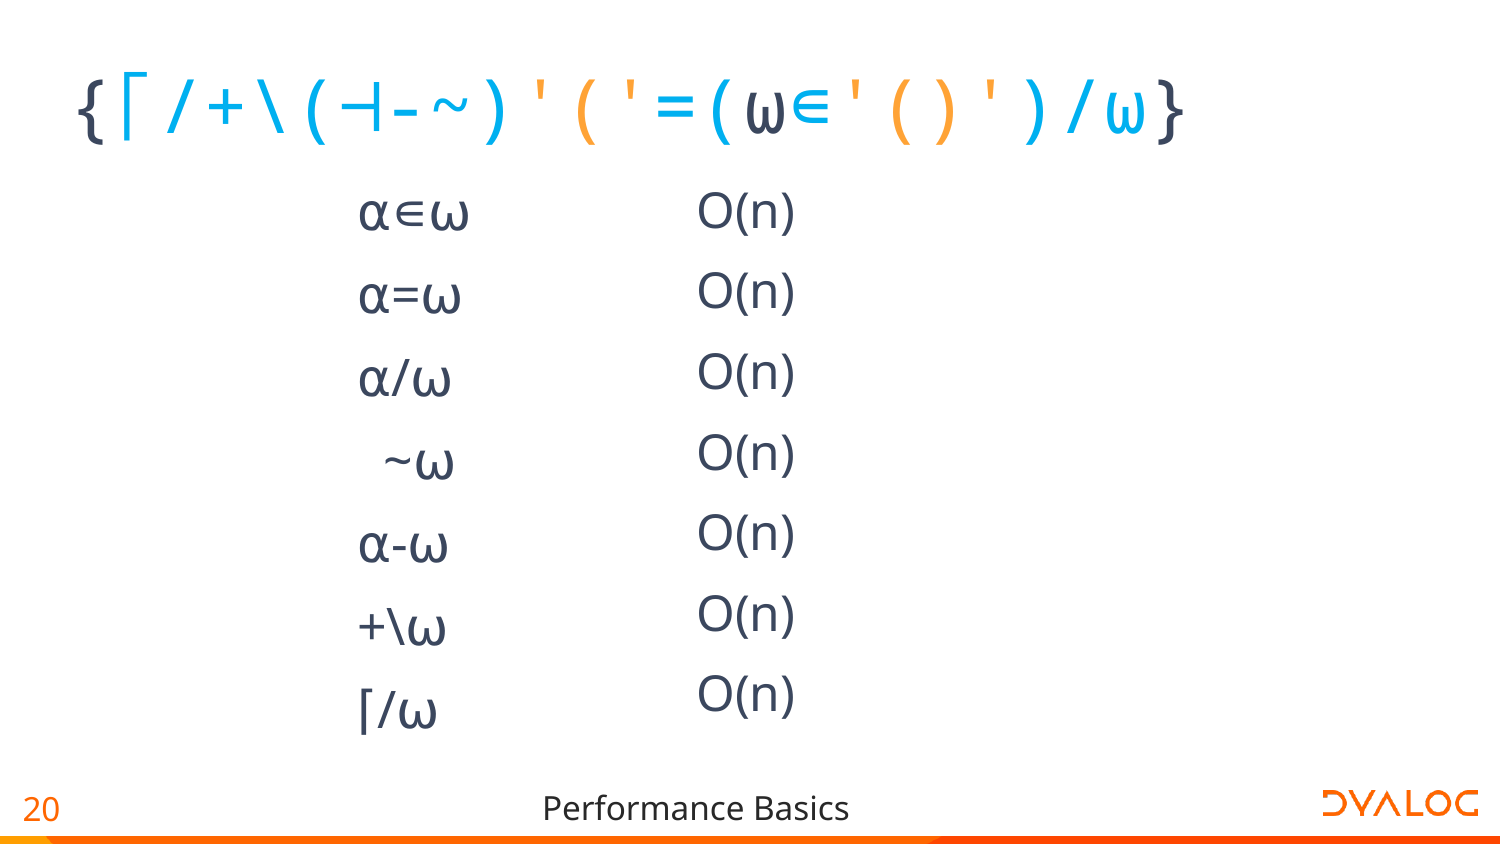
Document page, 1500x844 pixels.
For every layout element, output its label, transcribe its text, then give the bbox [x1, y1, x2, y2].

picture [1323, 790, 1478, 816]
picture [0, 836, 1500, 844]
text_box ⍺∊⍵ ⍺=⍵ ⍺/⍵ ~⍵ ⍺-⍵ +\⍵ ⌈/⍵ [342, 171, 599, 750]
text_box O(n) O(n) O(n) O(n) O(n) O(n) O(n) [681, 171, 953, 732]
title {⌈/+\(⊣-~)'('=(⍵∊'()')/⍵} [53, 43, 1500, 157]
